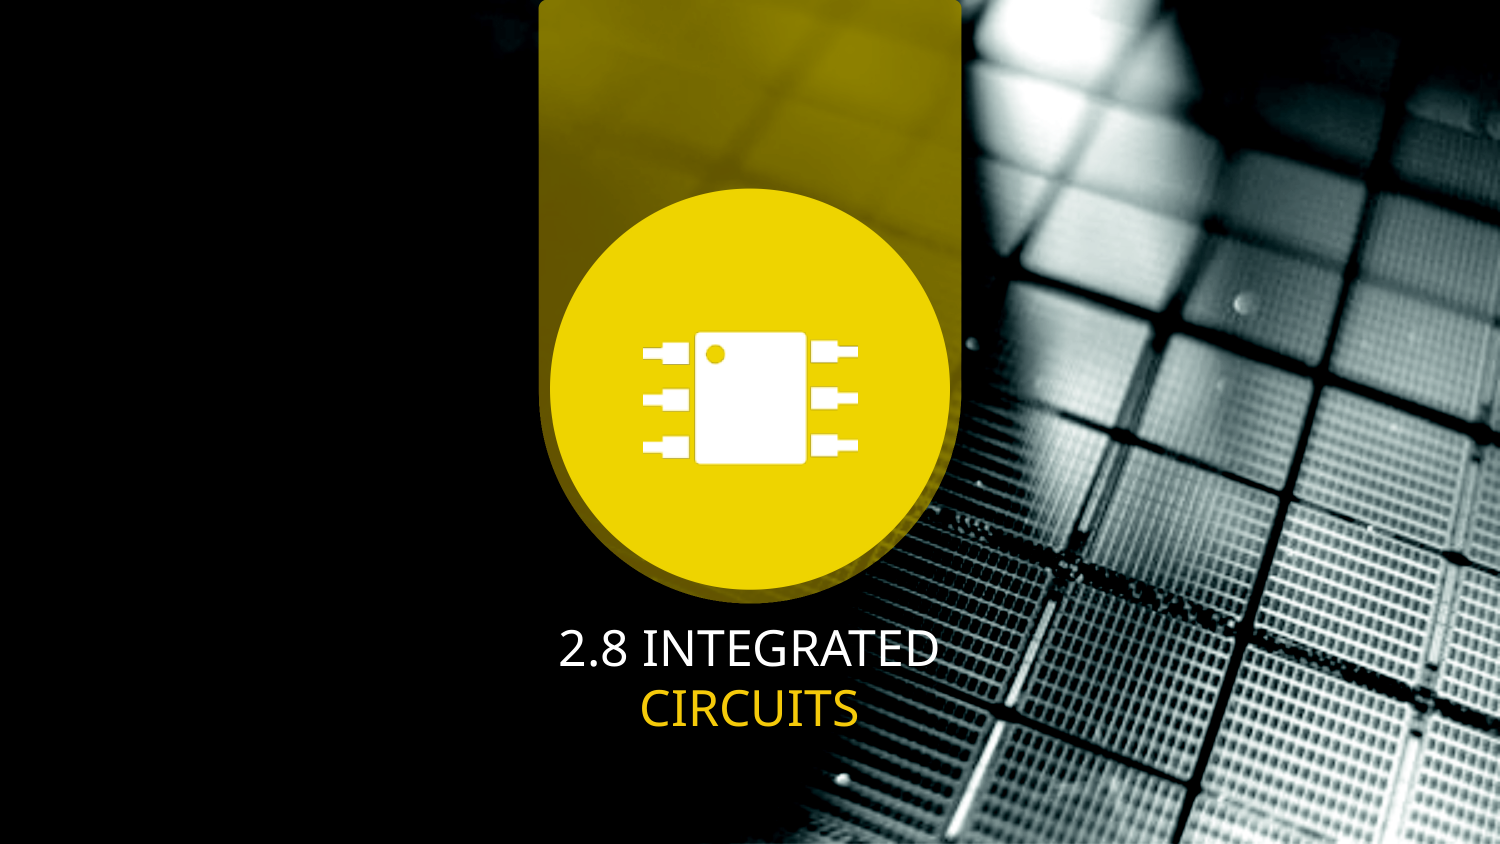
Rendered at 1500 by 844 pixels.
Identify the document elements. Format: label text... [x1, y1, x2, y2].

title 2.8 integrated Circuits [454, 608, 1046, 706]
picture [0, 0, 1500, 844]
